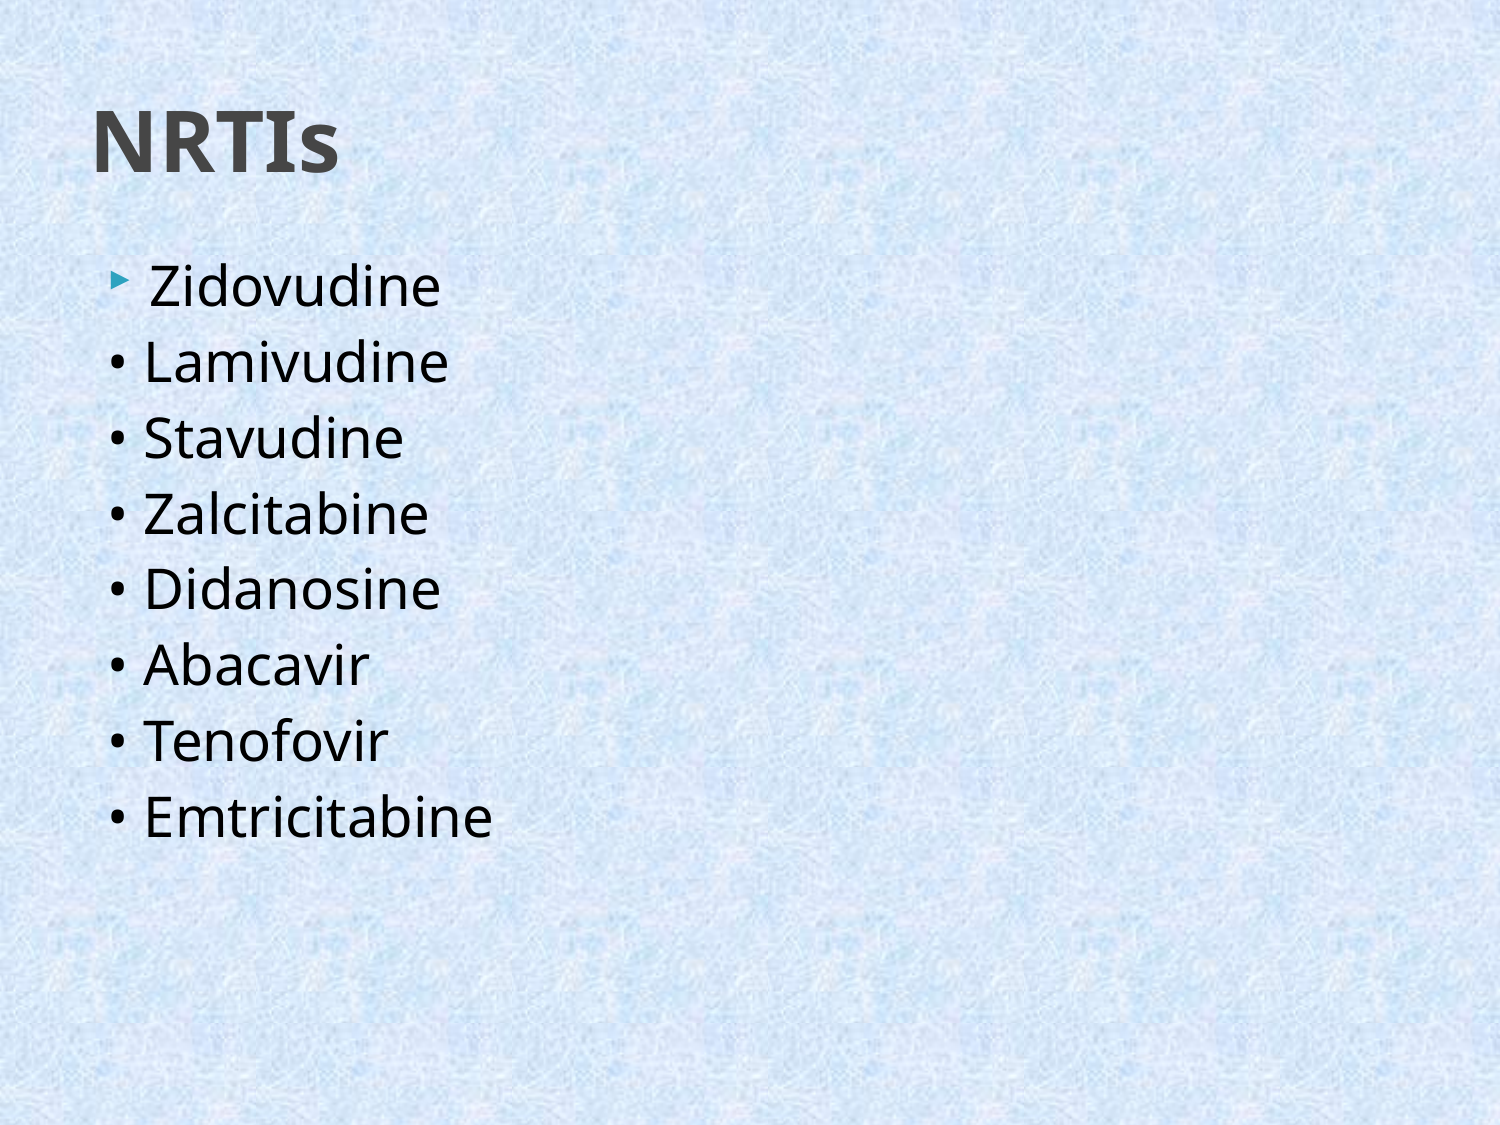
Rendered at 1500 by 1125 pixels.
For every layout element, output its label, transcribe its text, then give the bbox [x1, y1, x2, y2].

title NRTIs [75, 45, 1425, 233]
list Zidovudine • Lamivudine • Stavudine • Zalcitabine • Didanosine • Abacavir • Tenofovir • Emtricitabine [75, 243, 1425, 986]
picture [0, 0, 1500, 1125]
